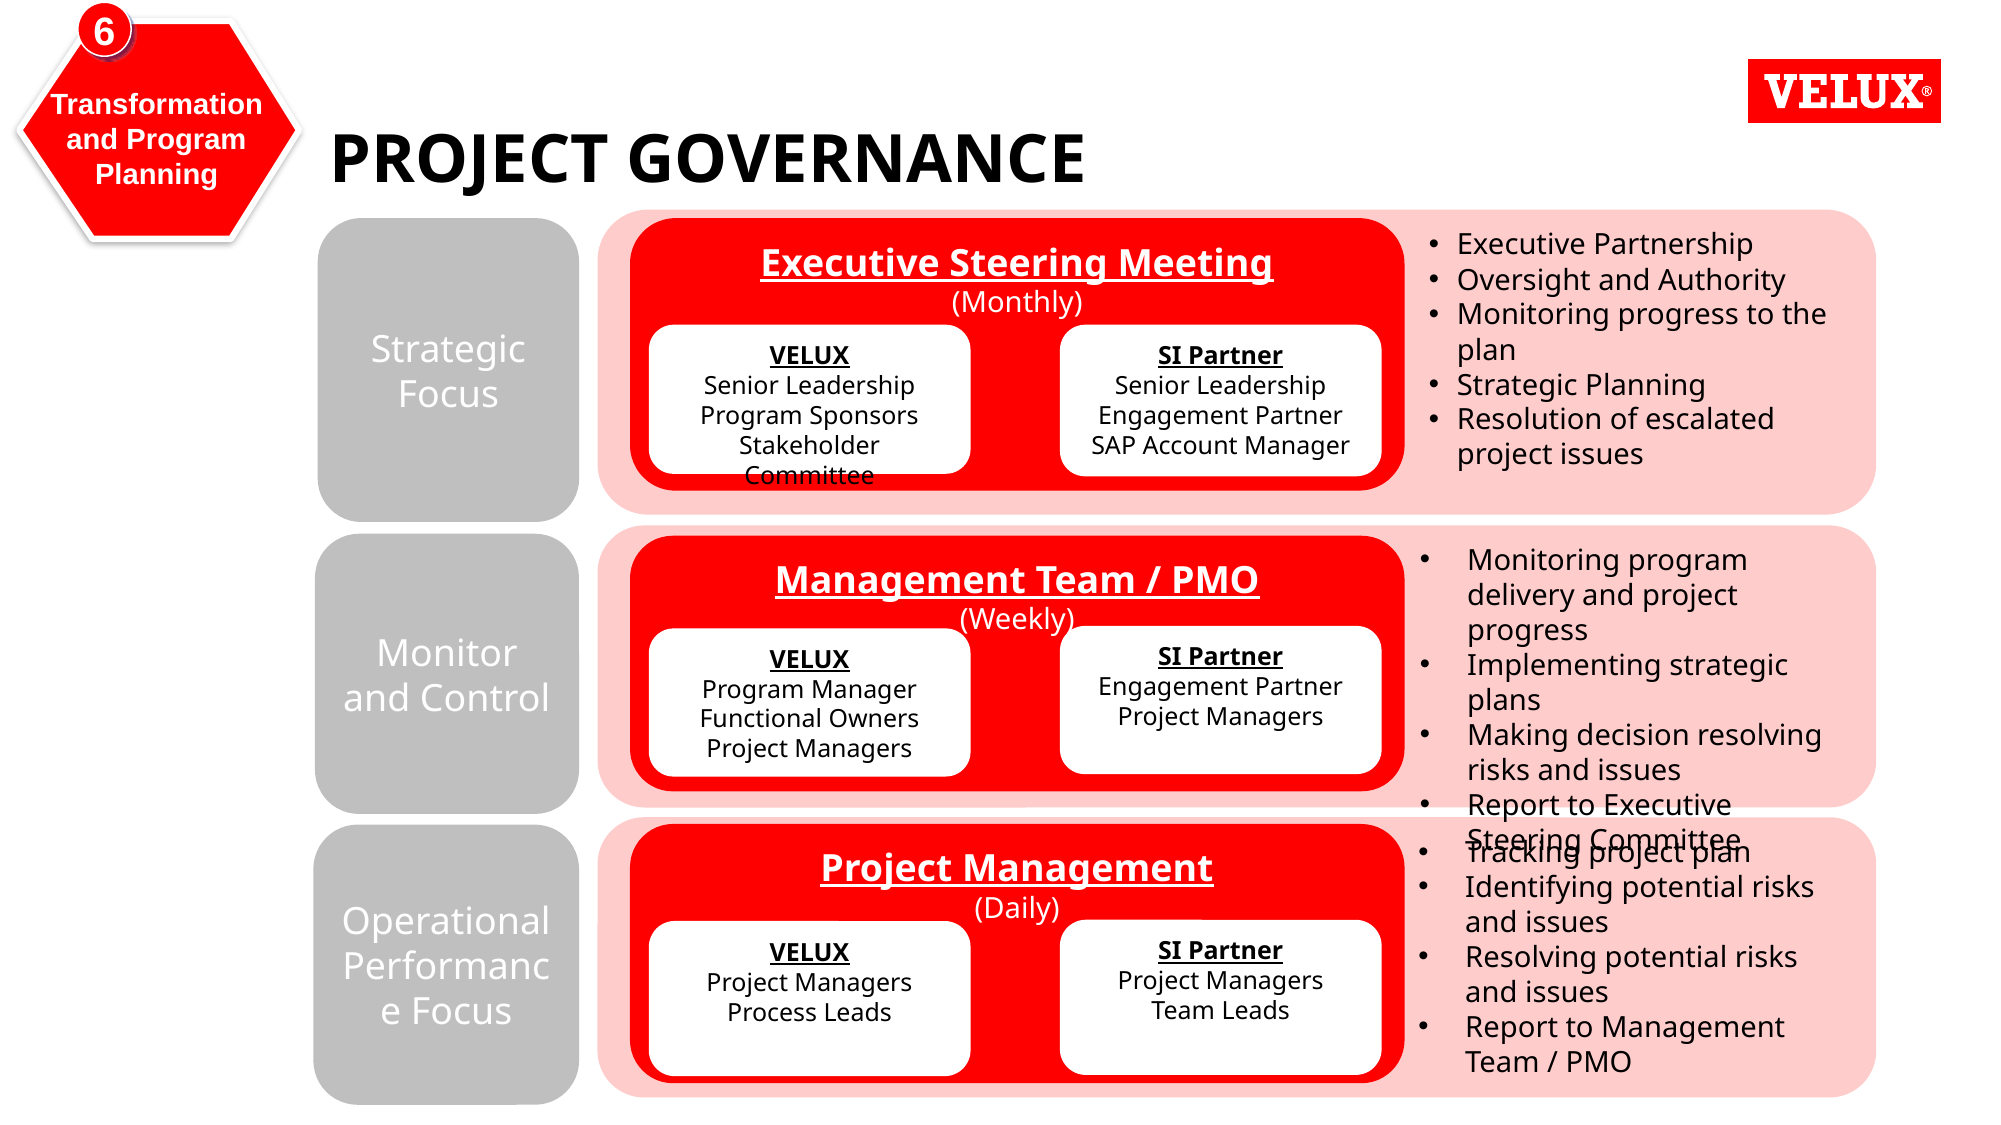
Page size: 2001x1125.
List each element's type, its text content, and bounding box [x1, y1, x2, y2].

text_box [19, 21, 300, 187]
text_box Executive Steering Meeting (Monthly) [628, 217, 1406, 492]
text_box VELUX Senior Leadership Program Sponsors Stakeholder Committee [647, 323, 972, 475]
text_box SI Partner Senior Leadership Engagement Partner SAP Account Manager [1058, 323, 1383, 478]
text_box VELUX Project Managers Process Leads [647, 919, 972, 1078]
text_box 6 [77, 2, 132, 57]
text_box Operational Performance Focus [312, 823, 581, 1106]
text_box Management Team / PMO (Weekly) [628, 534, 1405, 793]
text_box [596, 816, 1878, 1099]
text_box [596, 524, 1878, 809]
text_box Strategic Focus [316, 216, 581, 524]
text_box Executive Partnership Oversight and Authority Monitoring progress to the plan Strategic Planning Resolution of escalated project issues [1413, 218, 1846, 478]
text_box SI Partner Engagement Partner Project Managers [1058, 624, 1383, 776]
text_box VELUX Program Manager Functional Owners Project Managers [647, 627, 972, 778]
text_box Project Management (Daily) [628, 822, 1403, 1085]
text_box Monitoring program delivery and project progress Implementing strategic plans Making decision resolving risks and issues Report to Executive Steering Committee [1405, 534, 1858, 864]
text_box Transformation and Program Planning [49, 85, 264, 190]
text_box [59, 190, 262, 239]
text_box Monitor and Control [313, 532, 581, 815]
text_box Tracking project plan Identifying potential risks and issues Resolving potential risks and issues Report to Management Team / PMO [1403, 825, 1856, 1086]
text_box [596, 208, 1878, 516]
title Project Governance [329, 124, 1619, 209]
text_box SI Partner Project Managers Team Leads [1058, 918, 1383, 1076]
